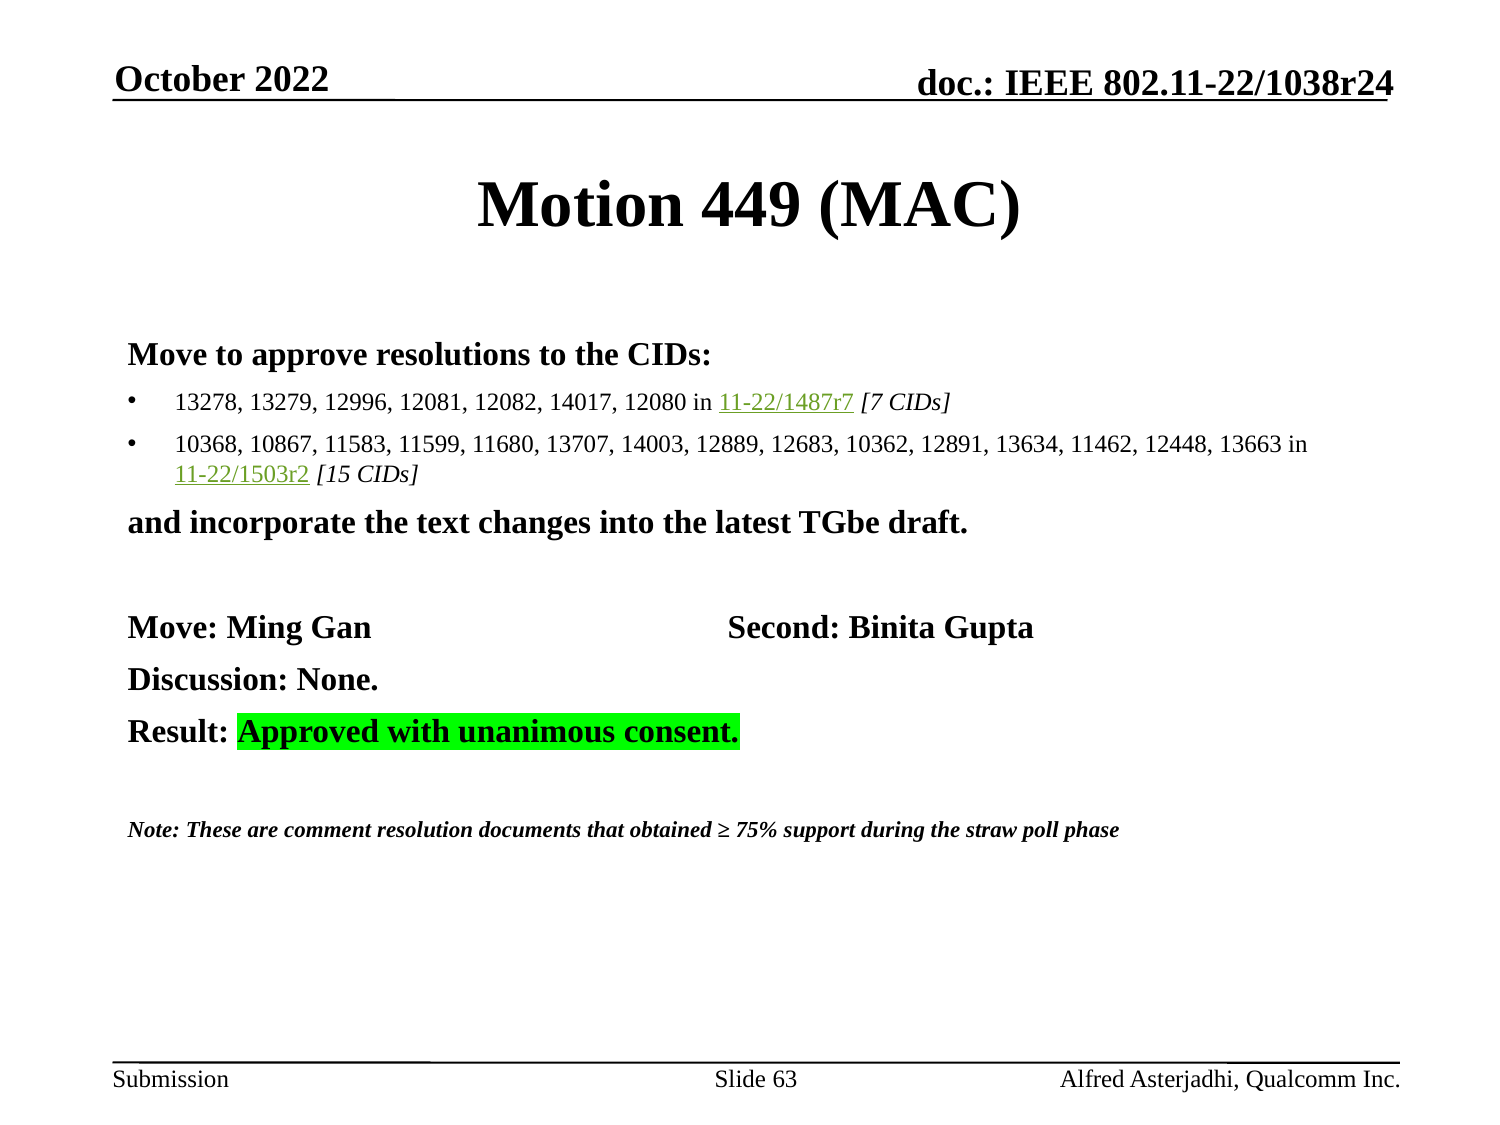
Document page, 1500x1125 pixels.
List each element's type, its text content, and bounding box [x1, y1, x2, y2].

list Move to approve resolutions to the CIDs: 13278, 13279, 12996, 12081, 12082, 14017, 12080 in 11-22/1487r7 [7 CIDs] 10368, 10867, 11583, 11599, 11680, 13707, 14003, 12889, 12683, 10362, 12891, 13634, 11462, 12448, 13663 in 11-22/1503r2 [15 CIDs] and incorporate the text changes into the latest TGbe draft. Move: Ming Gan Second: Binita Gupta Discussion: None. Result: Approved with unanimous consent. Note: These are comment resolution documents that obtained ≥ 75% support during the straw poll phase [112, 324, 1388, 1063]
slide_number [114, 54, 423, 100]
title Motion 449 (MAC) [112, 112, 1388, 288]
slide_number Slide 63 [712, 1061, 800, 1123]
footer Alfred Asterjadhi, Qualcomm Inc. [878, 1061, 1402, 1093]
